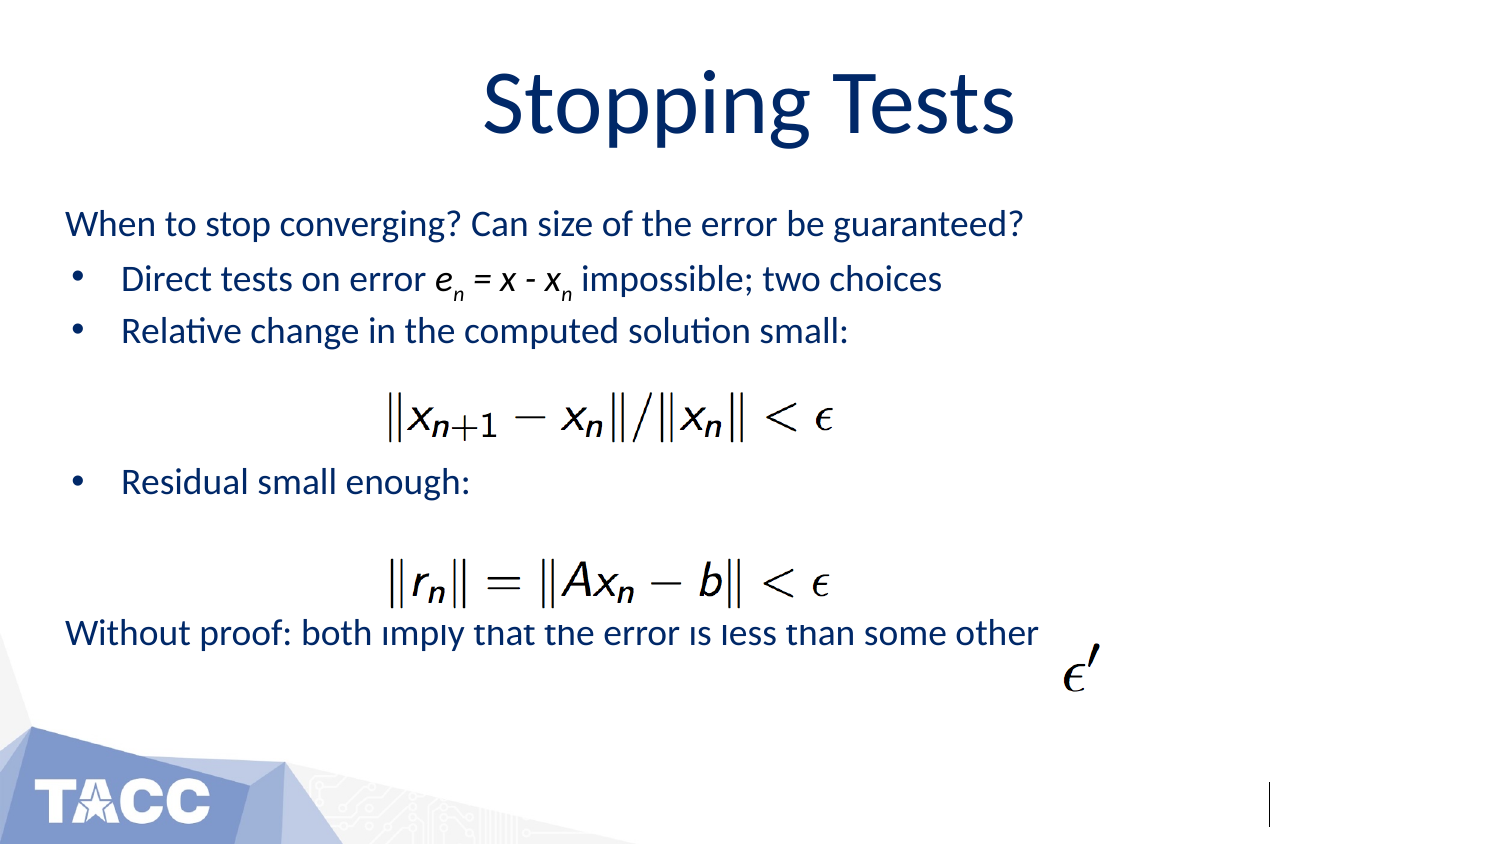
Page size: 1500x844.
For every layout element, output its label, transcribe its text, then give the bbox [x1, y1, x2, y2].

title Stopping Tests [75, 33, 1425, 175]
picture [0, 0, 1500, 844]
list When to stop converging? Can size of the error be guaranteed? Direct tests on error en = x - xn impossible; two choices Relative change in the computed solution small: Residual small enough: Without proof: both imply that the error is less than some other [50, 196, 1400, 751]
